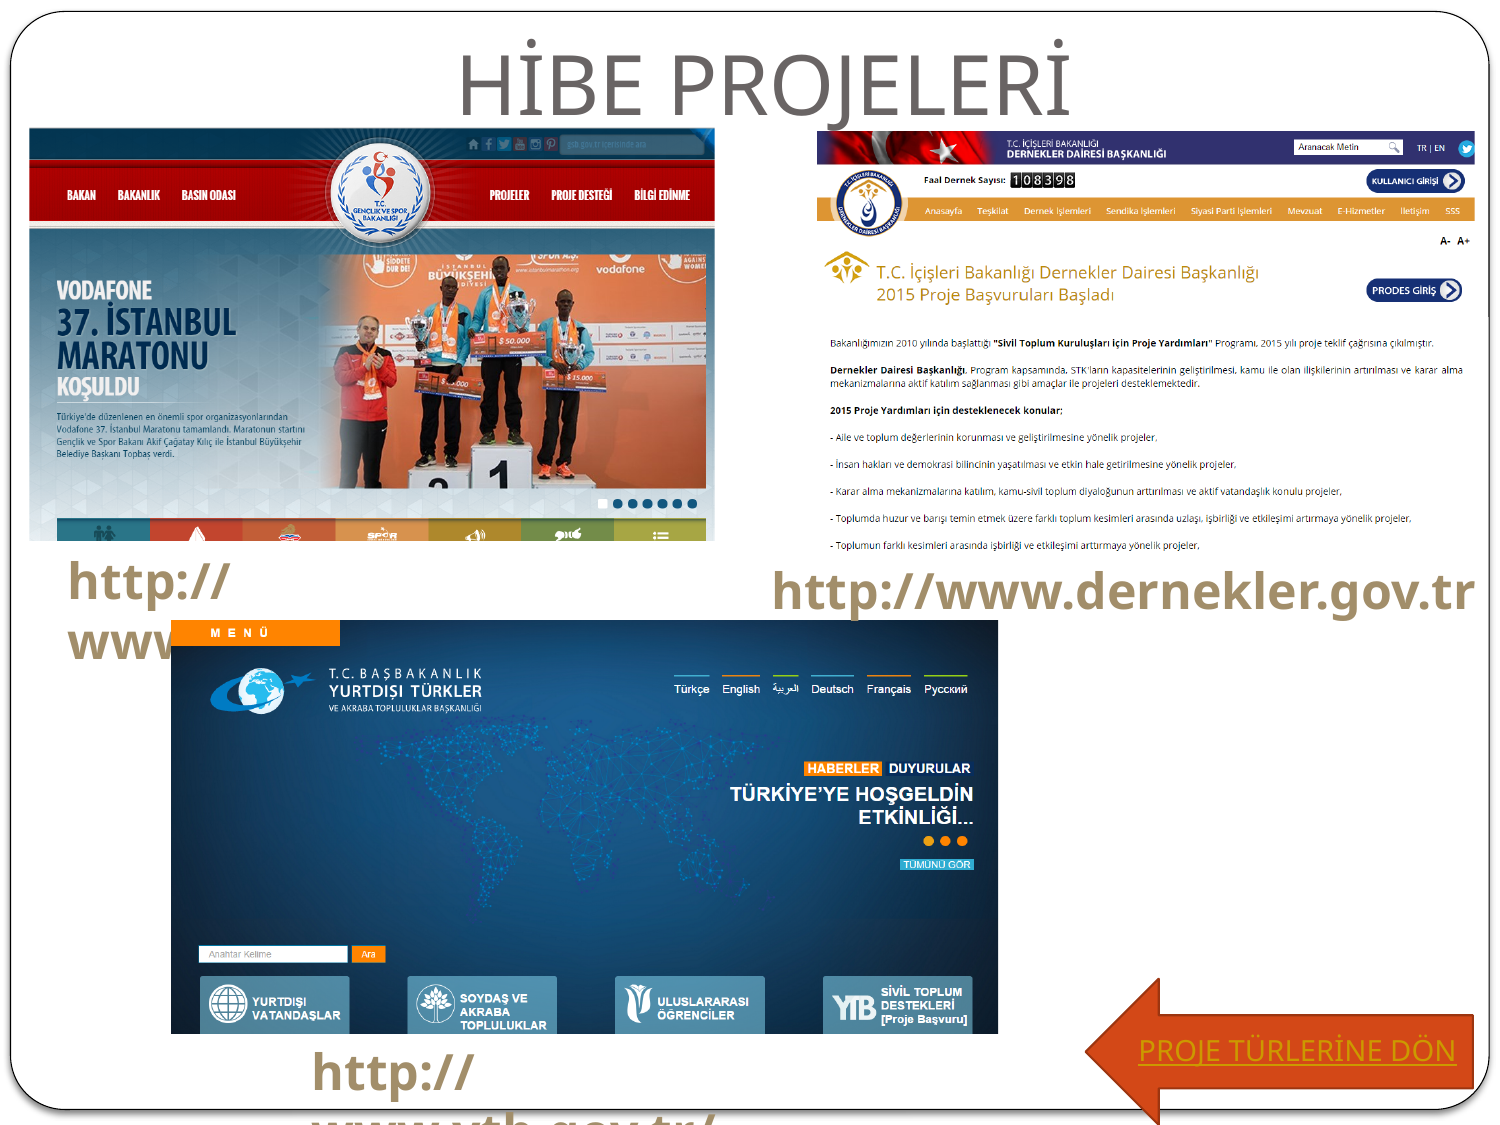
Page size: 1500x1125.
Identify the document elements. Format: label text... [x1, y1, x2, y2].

picture [29, 127, 715, 541]
text_box http://www.dernekler.gov.tr [710, 552, 1500, 628]
title HİBE PROJELERİ [89, 0, 1440, 148]
picture [816, 131, 1475, 557]
text_box http://www.ytb.gov.tr/ [296, 1043, 873, 1125]
picture [170, 619, 999, 1034]
text_box http://www.gsb.gov.tr/ [53, 550, 644, 677]
text_box PROJE TÜRLERİNE DÖN [1084, 977, 1474, 1125]
